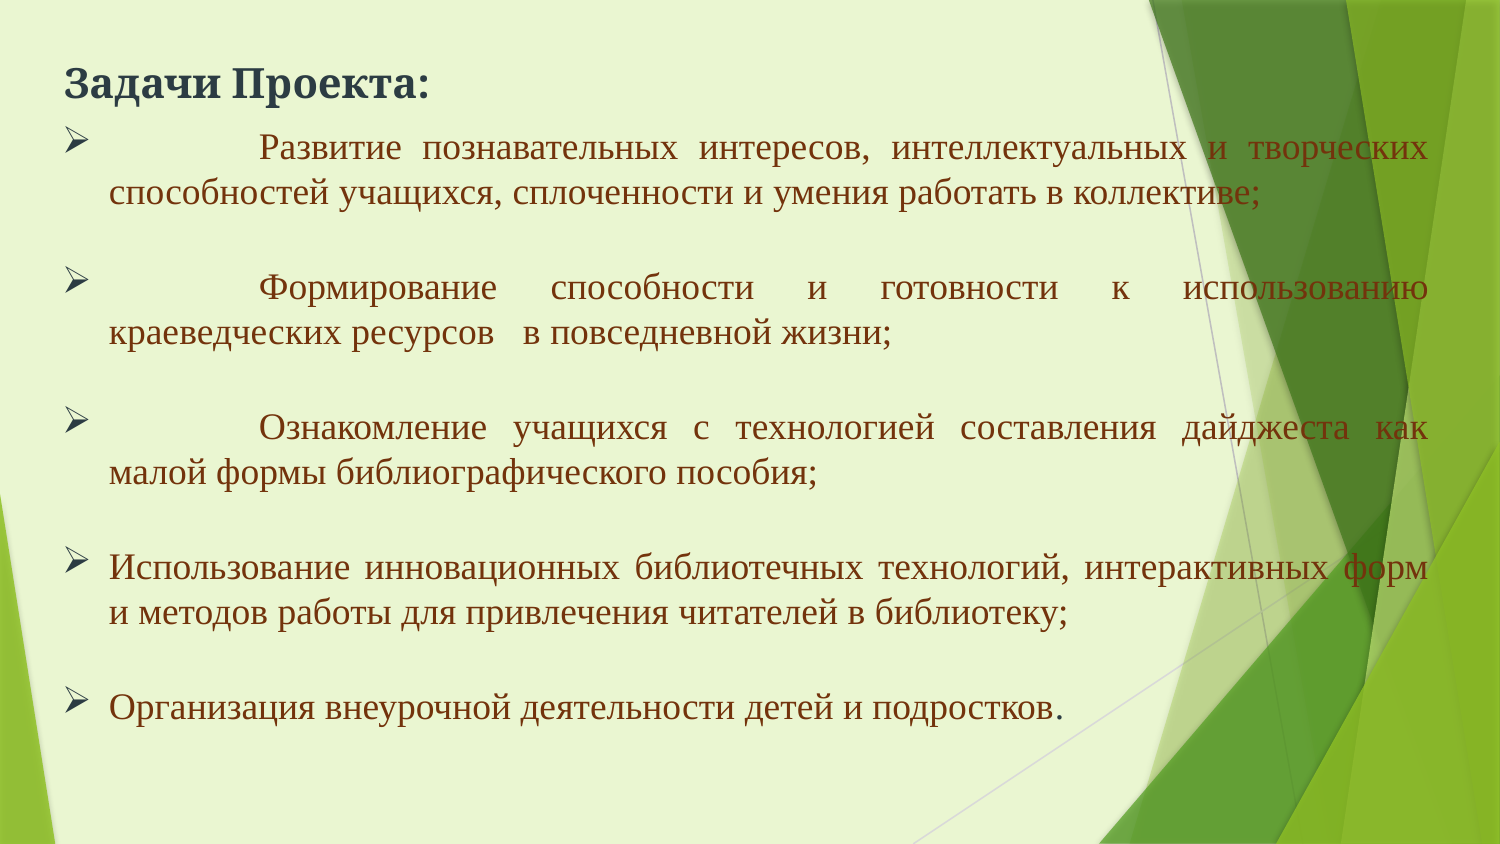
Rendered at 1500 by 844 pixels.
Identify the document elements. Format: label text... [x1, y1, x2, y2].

title Задачи Проекта: [48, 34, 1447, 129]
list Развитие познавательных интересов, интеллектуальных и творческих способностей учащихся, сплоченности и умения работать в коллективе; Формирование способности и готовности к использованию краеведческих ресурсов в повседневной жизни; Ознакомление учащихся с технологией составления дайджеста как малой формы библиографического пособия; Использование инновационных библиотечных технологий, интерактивных форм и методов работы для привлечения читателей в библиотеку; Организация внеурочной деятельности детей и подростков. [47, 106, 1445, 819]
